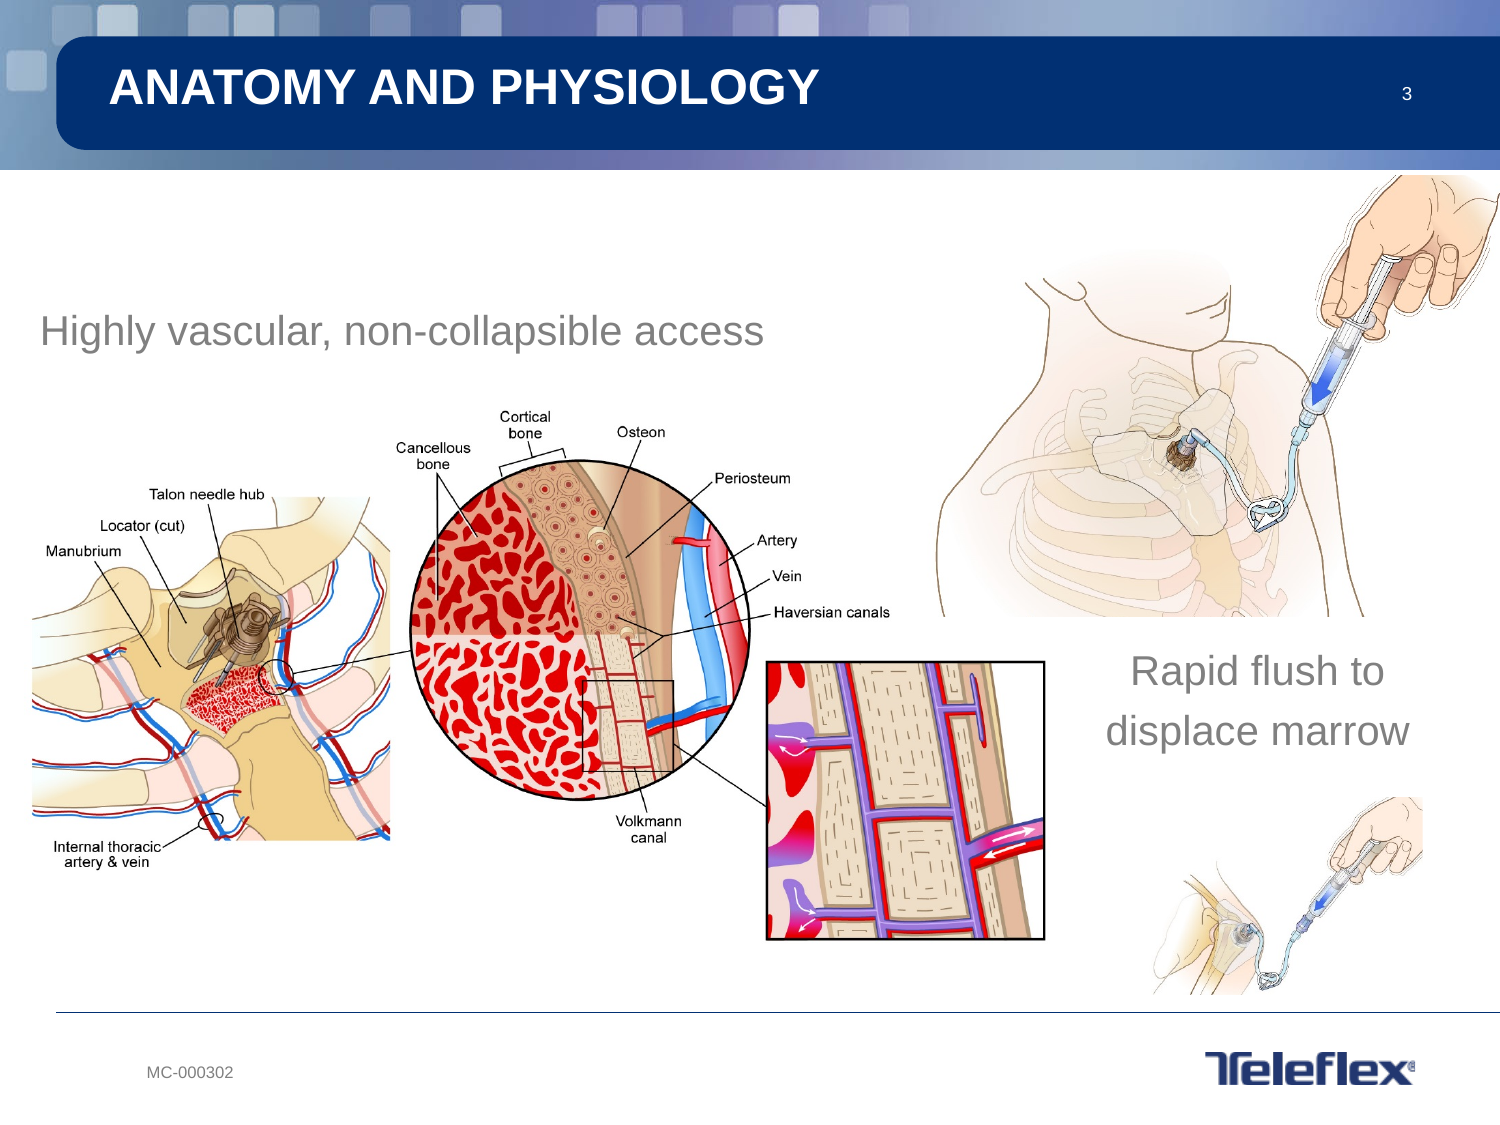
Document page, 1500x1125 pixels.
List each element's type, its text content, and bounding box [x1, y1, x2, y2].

picture [24, 175, 1500, 951]
text_box Rapid flush to displace marrow [1060, 626, 1476, 835]
list Highly vascular, non-collapsible access [24, 286, 810, 373]
title ANATOMY AND PHYSIOLOGY [93, 37, 1325, 150]
picture [0, 0, 1500, 170]
picture [1149, 797, 1423, 996]
